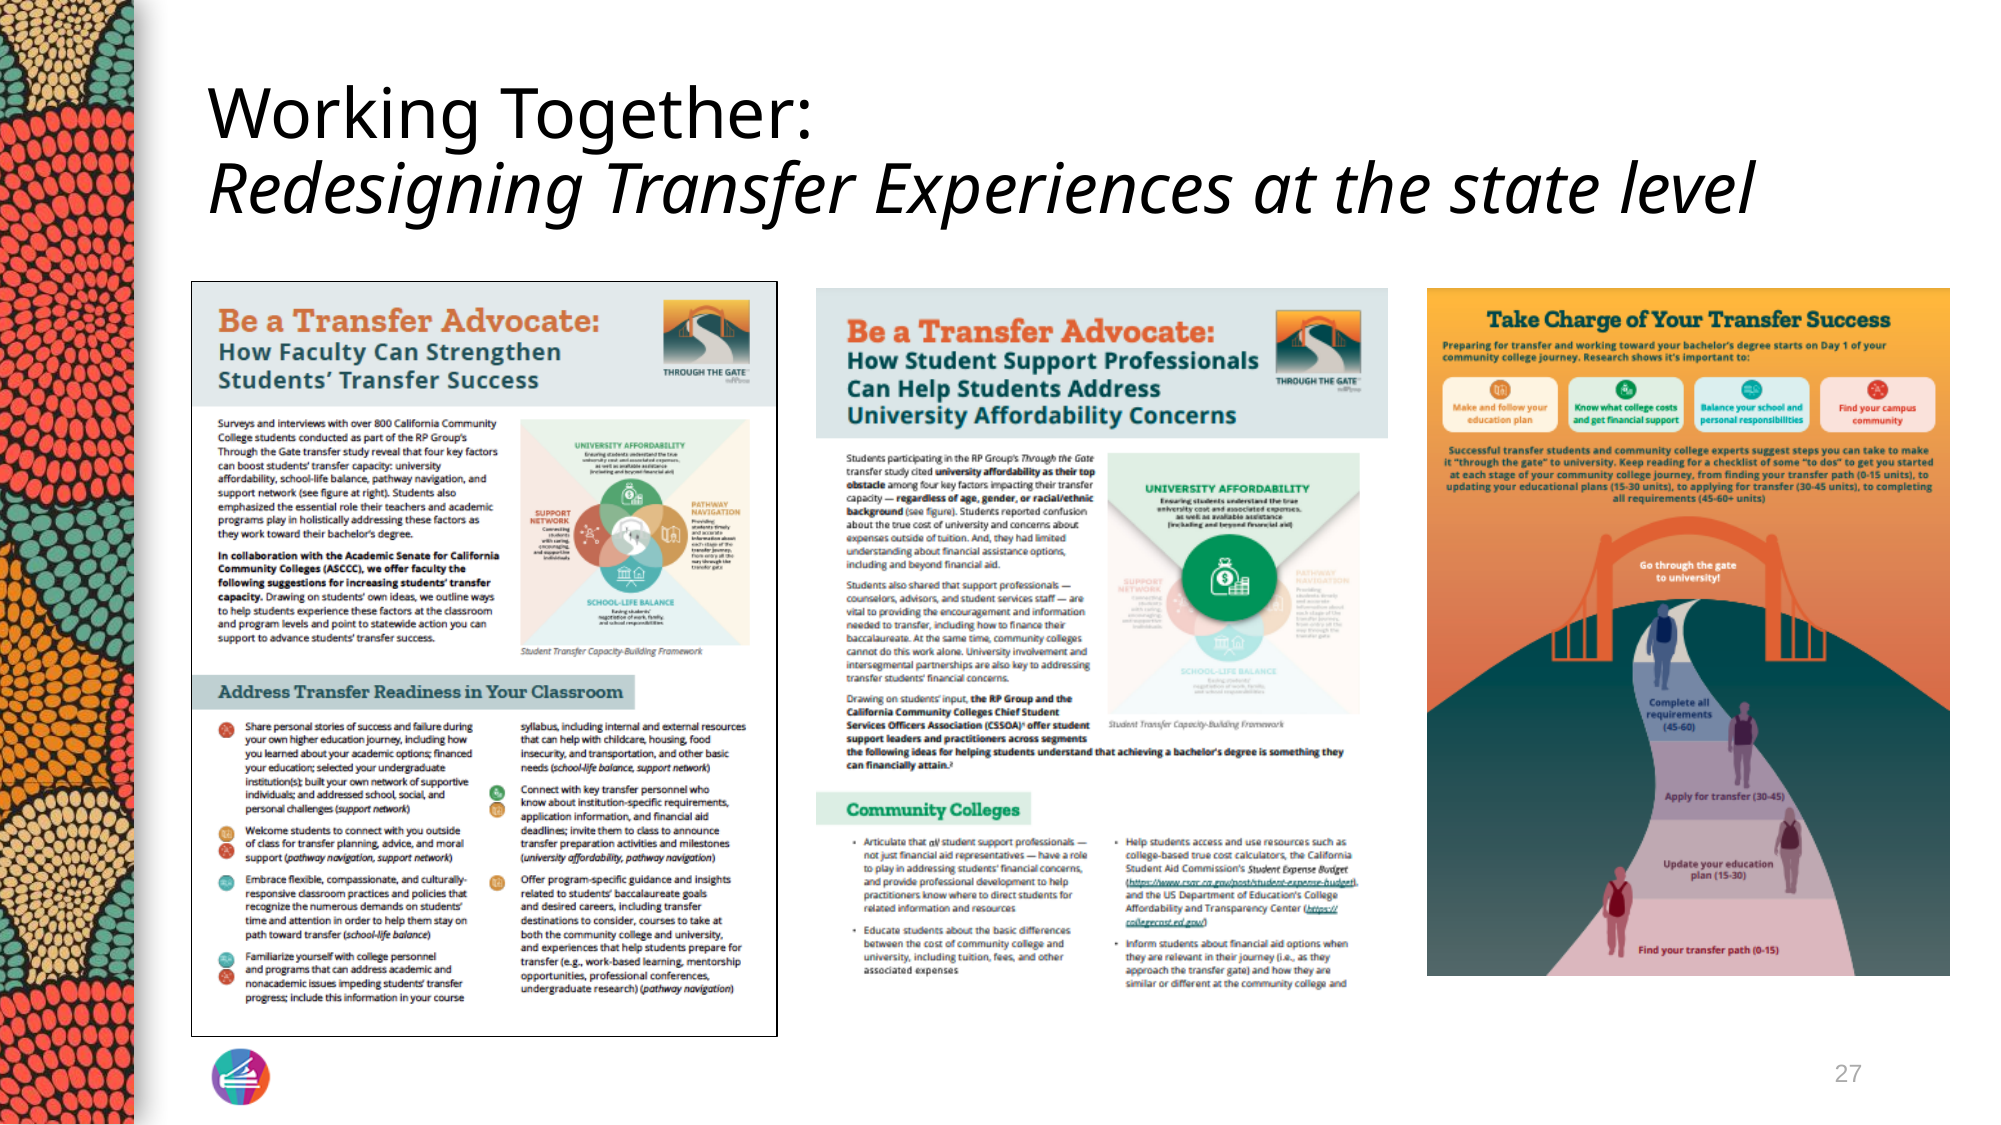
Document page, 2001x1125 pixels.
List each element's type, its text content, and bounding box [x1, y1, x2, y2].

slide_number 27 [1712, 1042, 1863, 1103]
picture [1427, 288, 1950, 976]
picture [0, 0, 134, 1124]
picture [209, 1046, 272, 1108]
picture [192, 282, 777, 1036]
picture [816, 288, 1388, 1030]
title Working Together: Redesigning Transfer Experiences at the state level [192, 19, 1841, 237]
